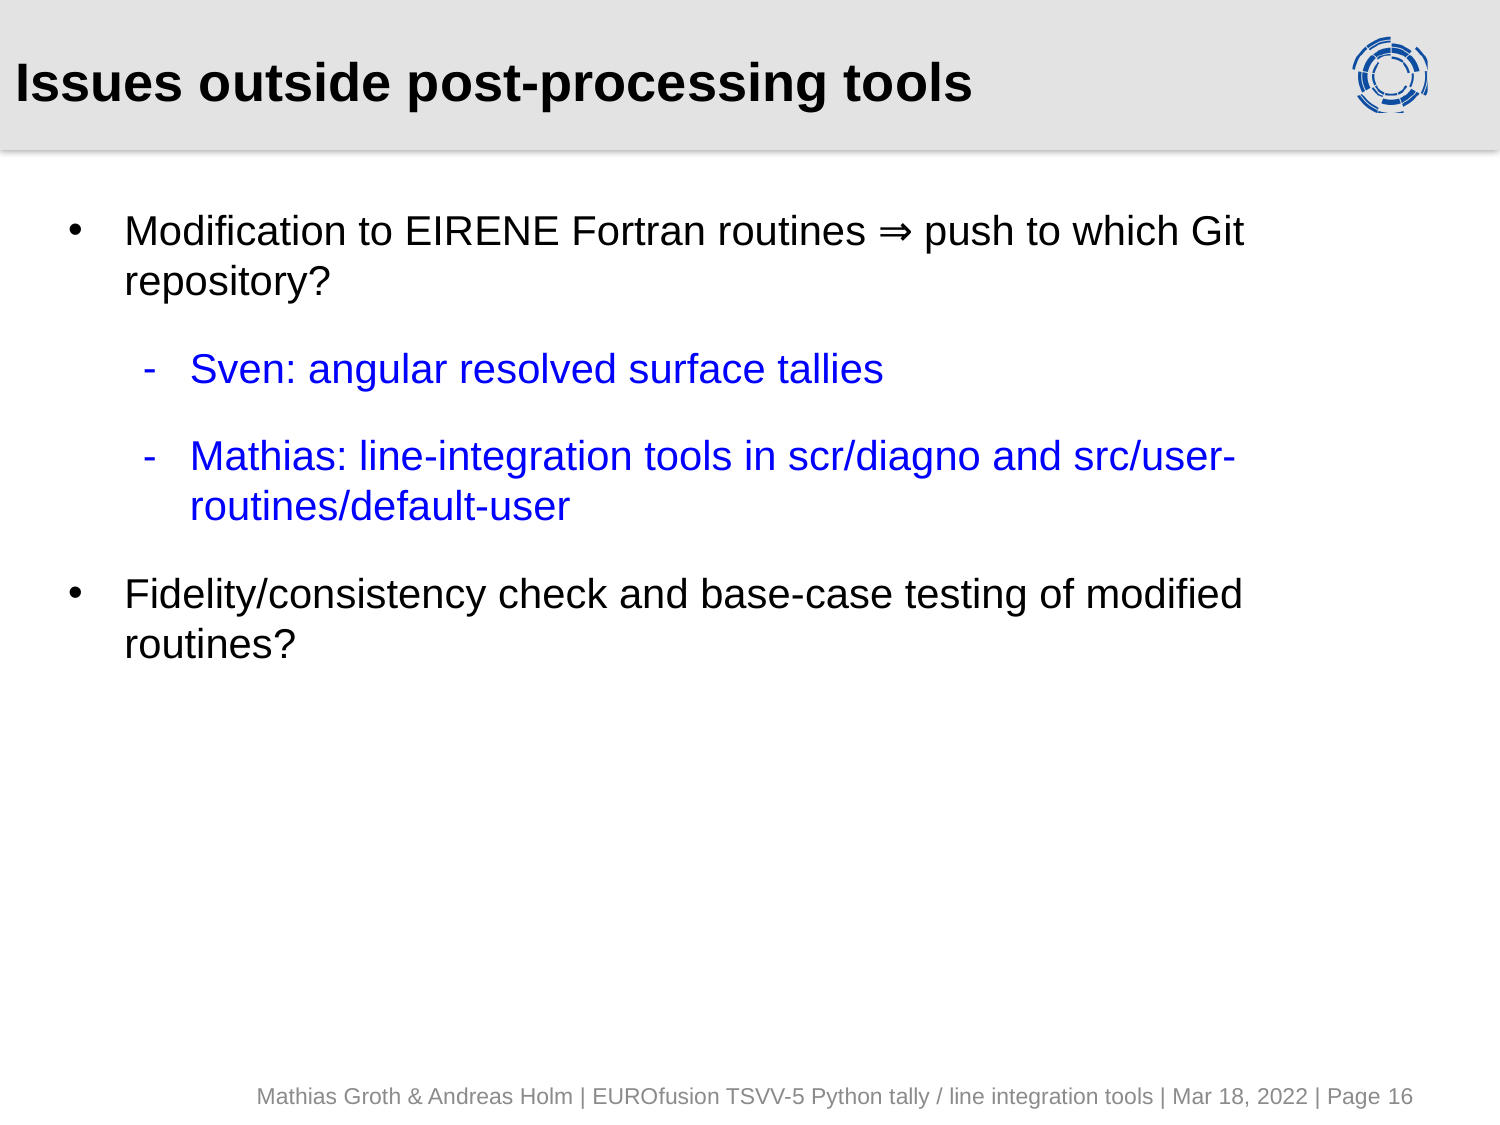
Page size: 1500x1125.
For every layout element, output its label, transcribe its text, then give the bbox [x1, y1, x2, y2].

list Modification to EIRENE Fortran routines ⇒ push to which Git repository? Sven: angular resolved surface tallies Mathias: line-integration tools in scr/diagno and src/user-routines/default-user Fidelity/consistency check and base-case testing of modified routines? [53, 196, 1429, 1059]
title Issues outside post-processing tools [0, 7, 1341, 150]
footer Mathias Groth & Andreas Holm | EUROfusion TSVV-5 Python tally / line integration tools | Mar 18, 2022 | Page 16 [76, 1073, 1429, 1118]
